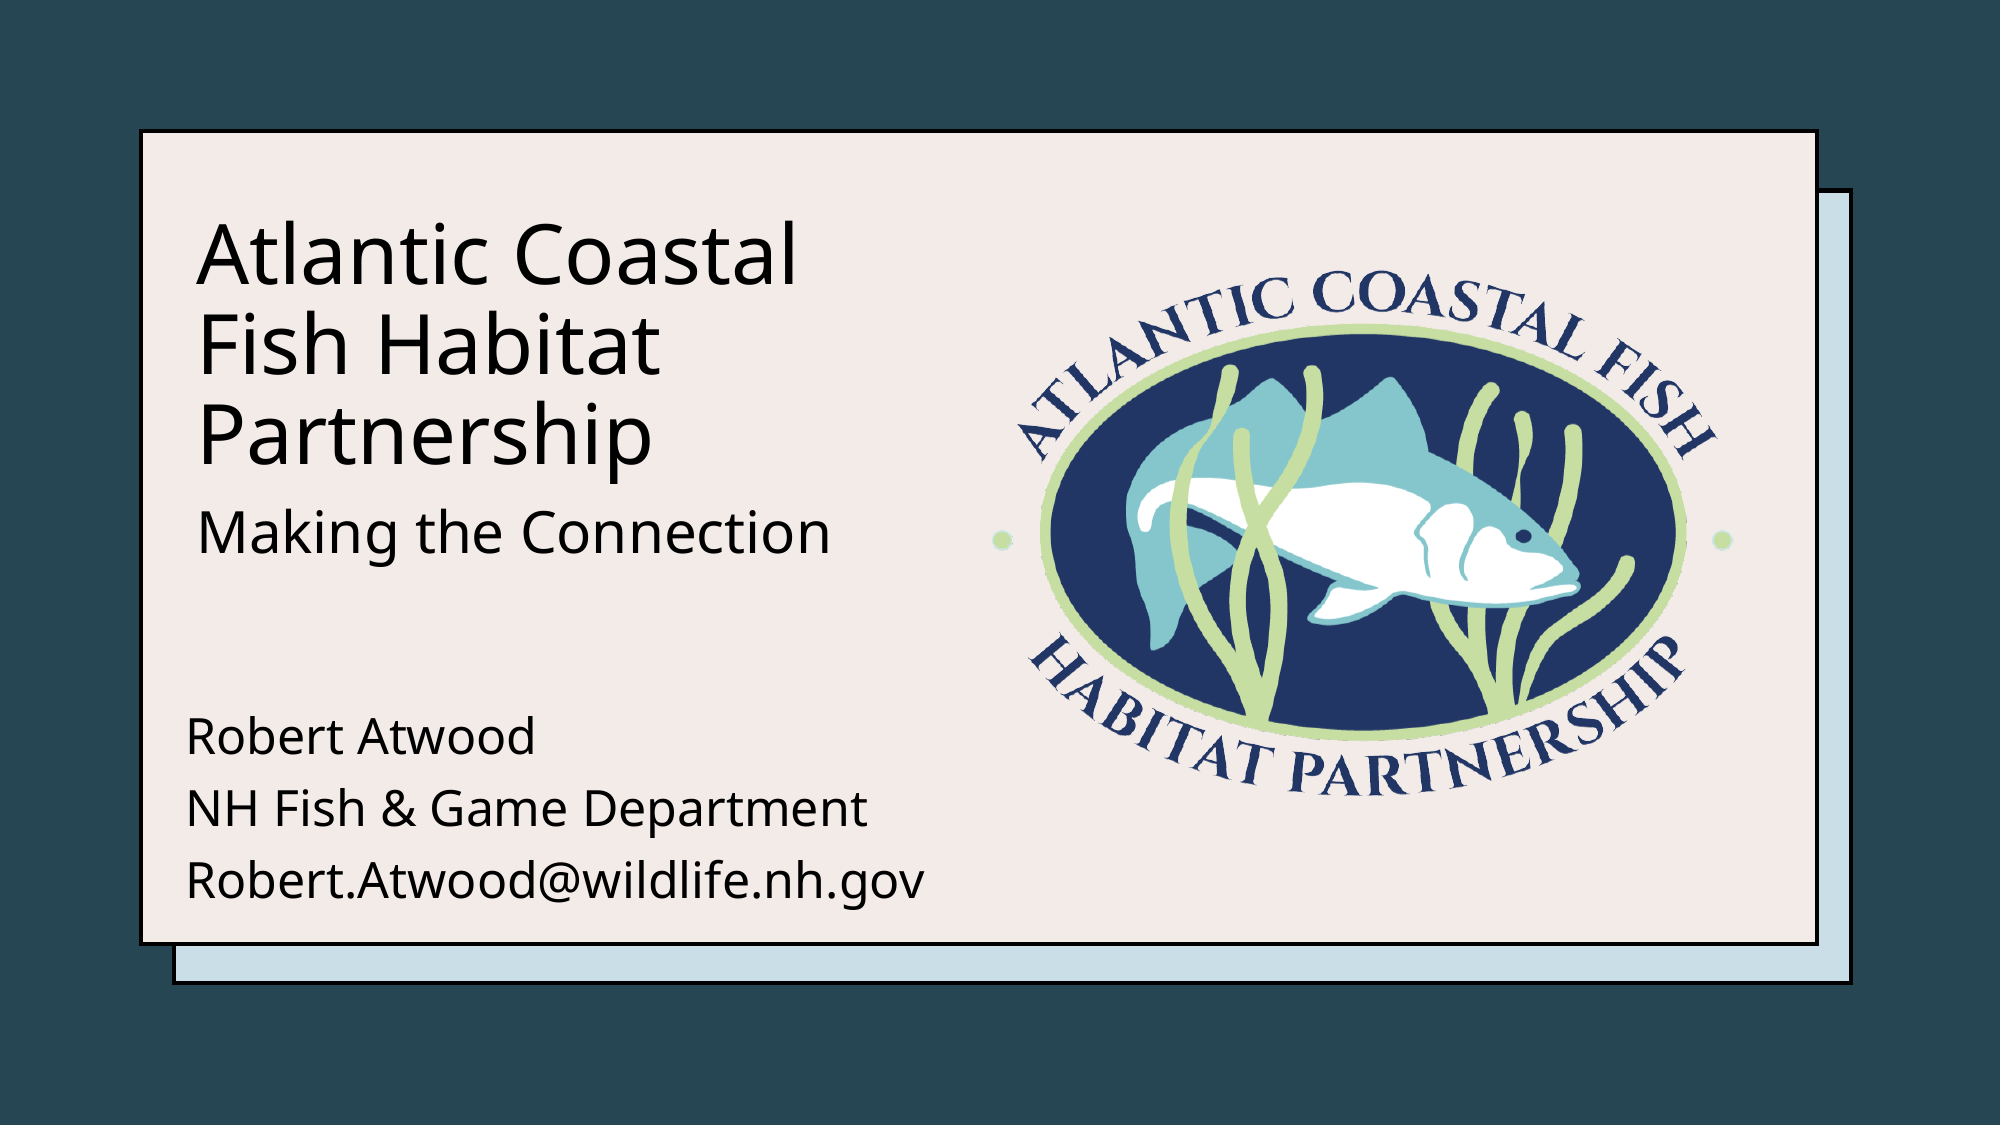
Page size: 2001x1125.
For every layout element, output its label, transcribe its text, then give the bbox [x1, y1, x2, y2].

subtitle Robert Atwood NH Fish & Game Department Robert.Atwood@wildlife.nh.gov [170, 685, 954, 913]
title Atlantic Coastal Fish Habitat Partnership [181, 209, 981, 490]
picture [981, 266, 1745, 799]
text_box Making the Connection [181, 490, 981, 575]
